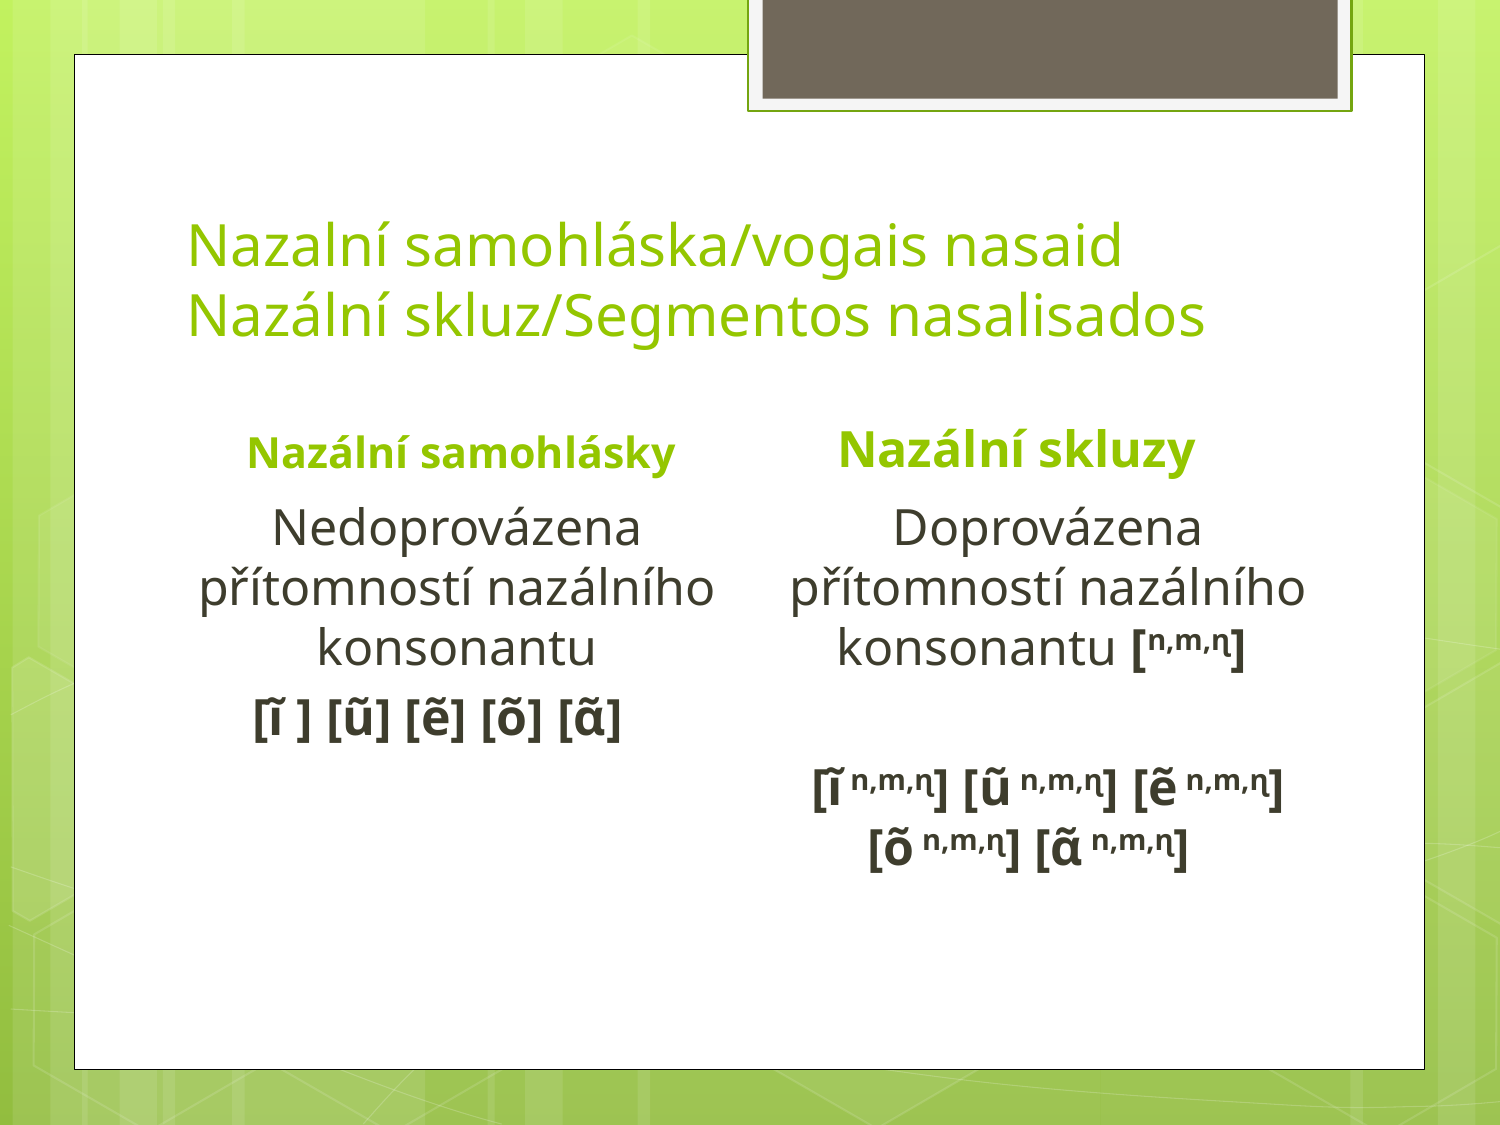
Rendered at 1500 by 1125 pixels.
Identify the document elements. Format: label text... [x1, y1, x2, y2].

list Doprovázena přítomností nazálního konsonantu [n,m,ɳ] [ĩ n,m,ɳ] [ũ n,m,ɳ] [ẽ n,m,ɳ] [õ n,m,ɳ] [ᾶ n,m,ɳ] [761, 487, 1323, 954]
list Nazální samohlásky [231, 379, 734, 485]
title Nazalní samohláska/vogais nasaid Nazální skluz/Segmentos nasalisados [171, 168, 1324, 357]
list Nazální skluzy [822, 379, 1324, 485]
list Nedoprovázena přítomností nazálního konsonantu [ĩ ] [ũ] [ẽ] [õ] [ᾶ] [170, 487, 732, 954]
